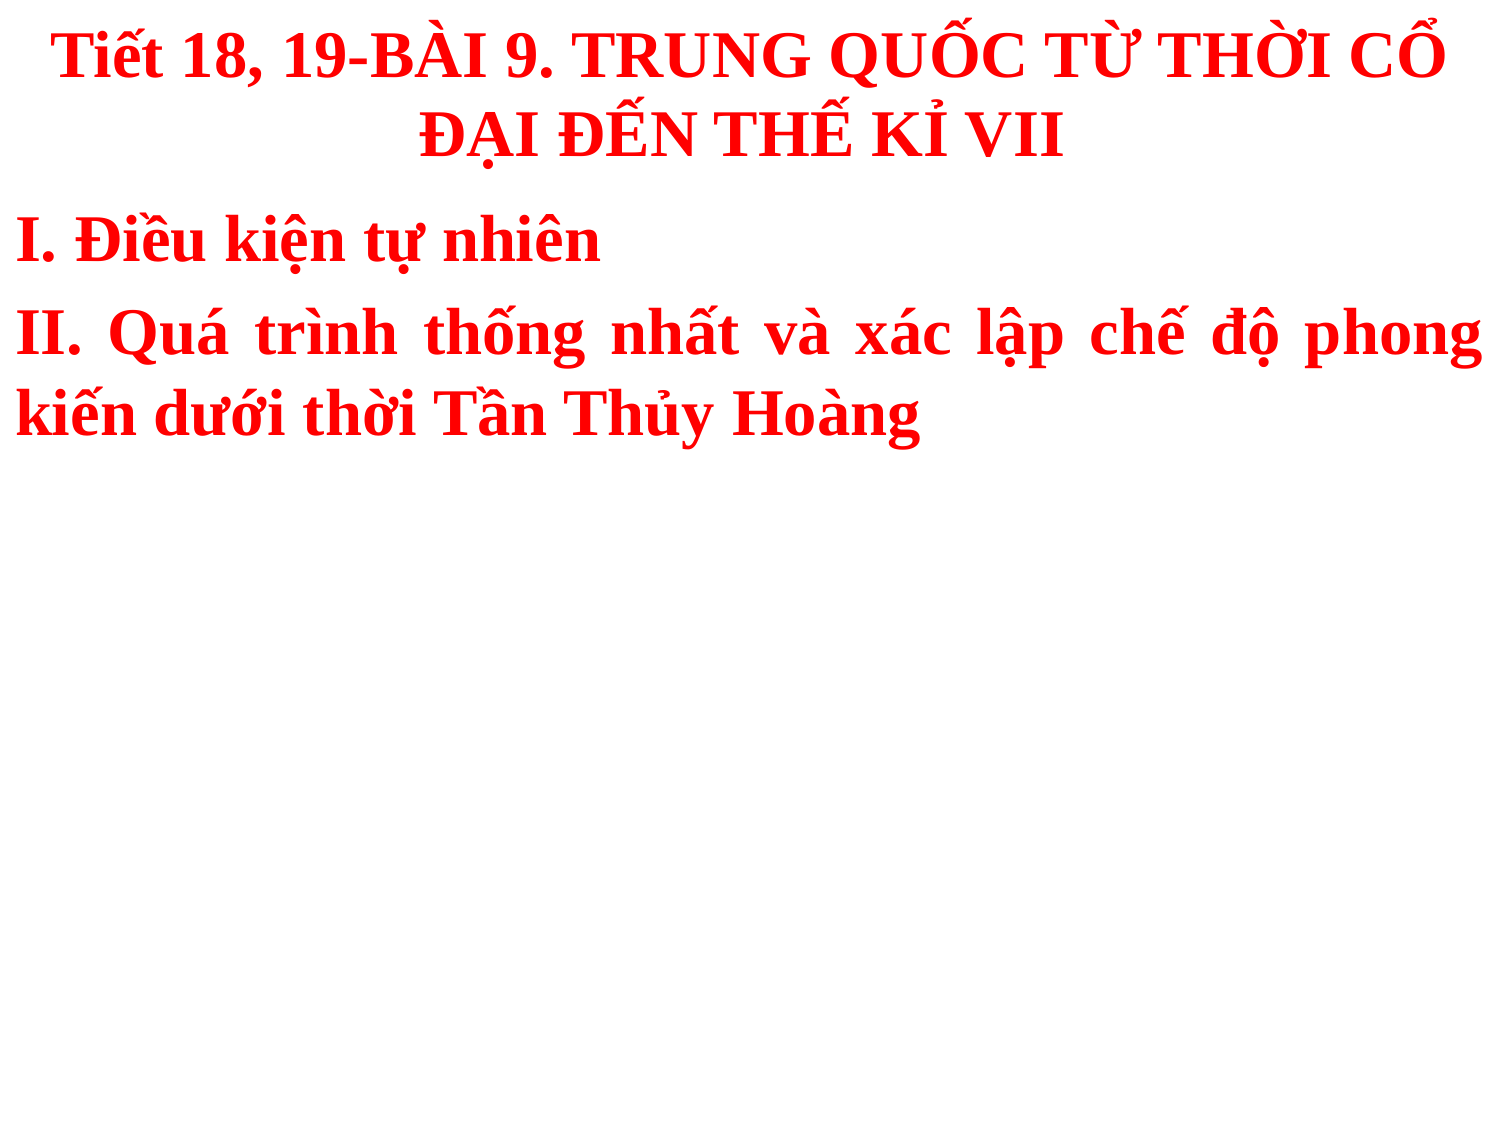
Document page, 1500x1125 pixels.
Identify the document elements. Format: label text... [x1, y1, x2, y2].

title Tiết 18, 19-BÀI 9. TRUNG QUỐC TỪ THỜI CỔ ĐẠI ĐẾN THẾ KỈ VII [1, 0, 1500, 185]
list I. Điều kiện tự nhiên II. Quá trình thống nhất và xác lập chế độ phong kiến dưới thời Tần Thủy Hoàng [0, 187, 1500, 1013]
